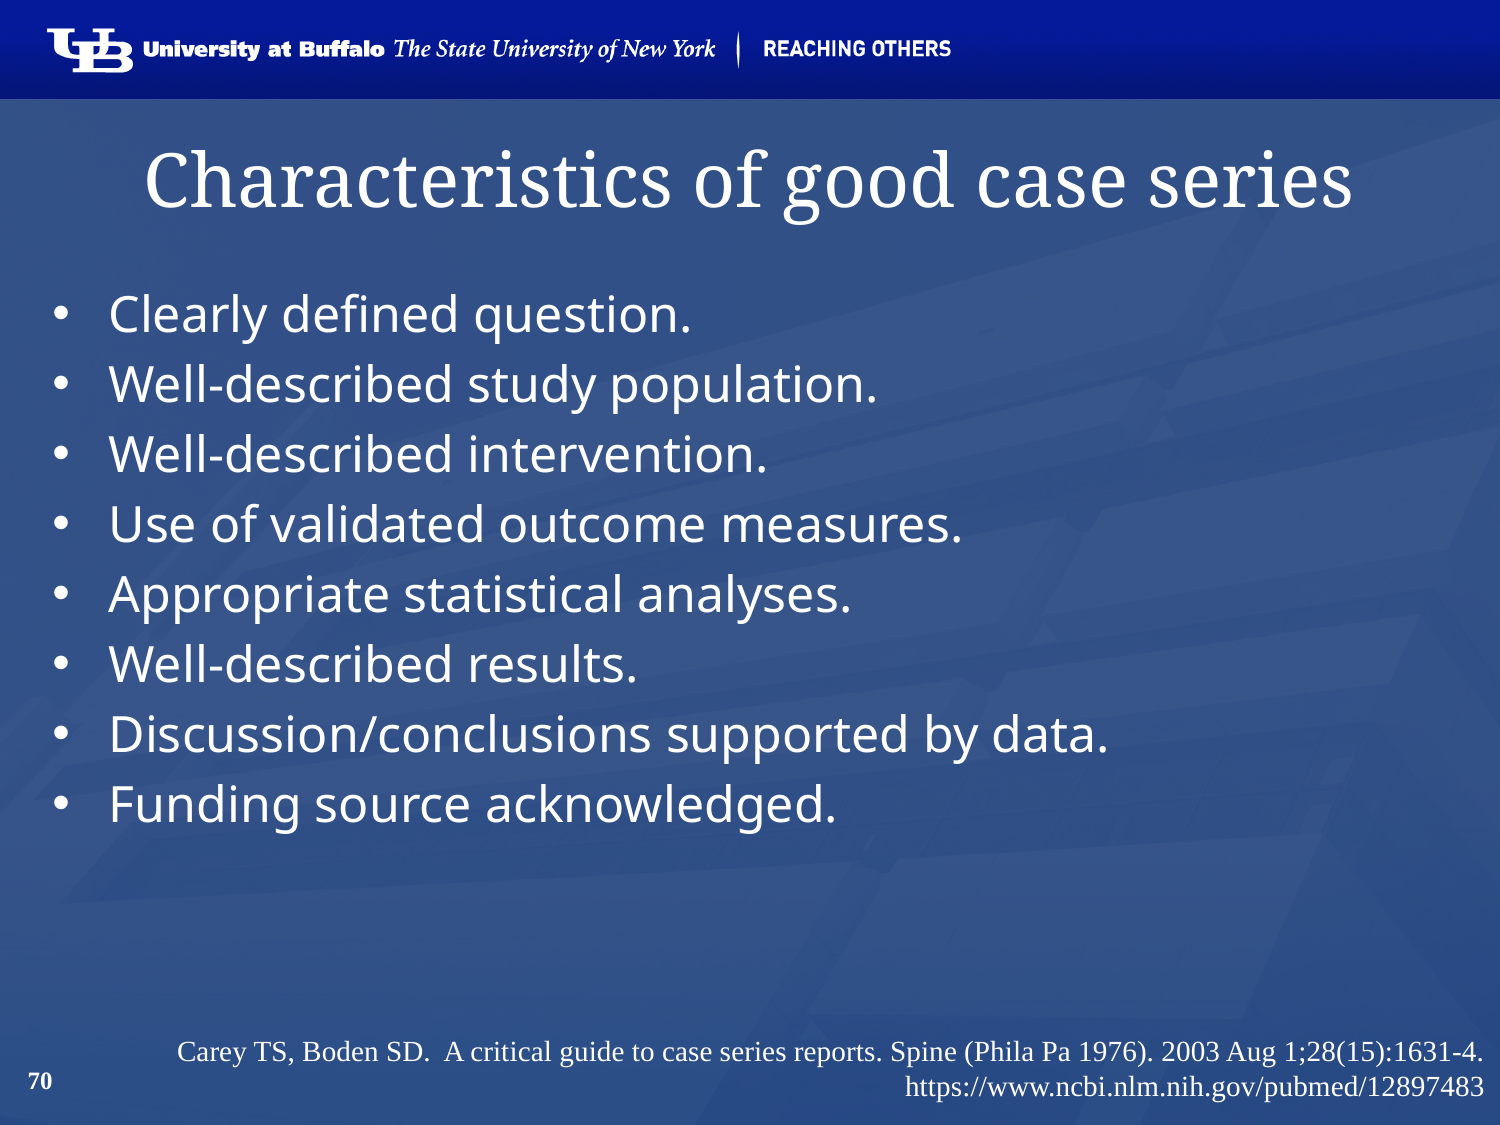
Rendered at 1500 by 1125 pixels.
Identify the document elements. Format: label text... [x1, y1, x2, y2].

text_box Carey TS, Boden SD. A critical guide to case series reports. Spine (Phila Pa 1976). 2003 Aug 1;28(15):1631-4. https://www.ncbi.nlm.nih.gov/pubmed/12897483 [0, 1024, 1500, 1110]
picture [0, 0, 1500, 99]
slide_number 70 [12, 1050, 350, 1110]
list Clearly defined question. Well-described study population. Well-described intervention. Use of validated outcome measures. Appropriate statistical analyses. Well-described results. Discussion/conclusions supported by data. Funding source acknowledged. [37, 275, 1463, 1024]
title Characteristics of good case series [37, 125, 1463, 250]
